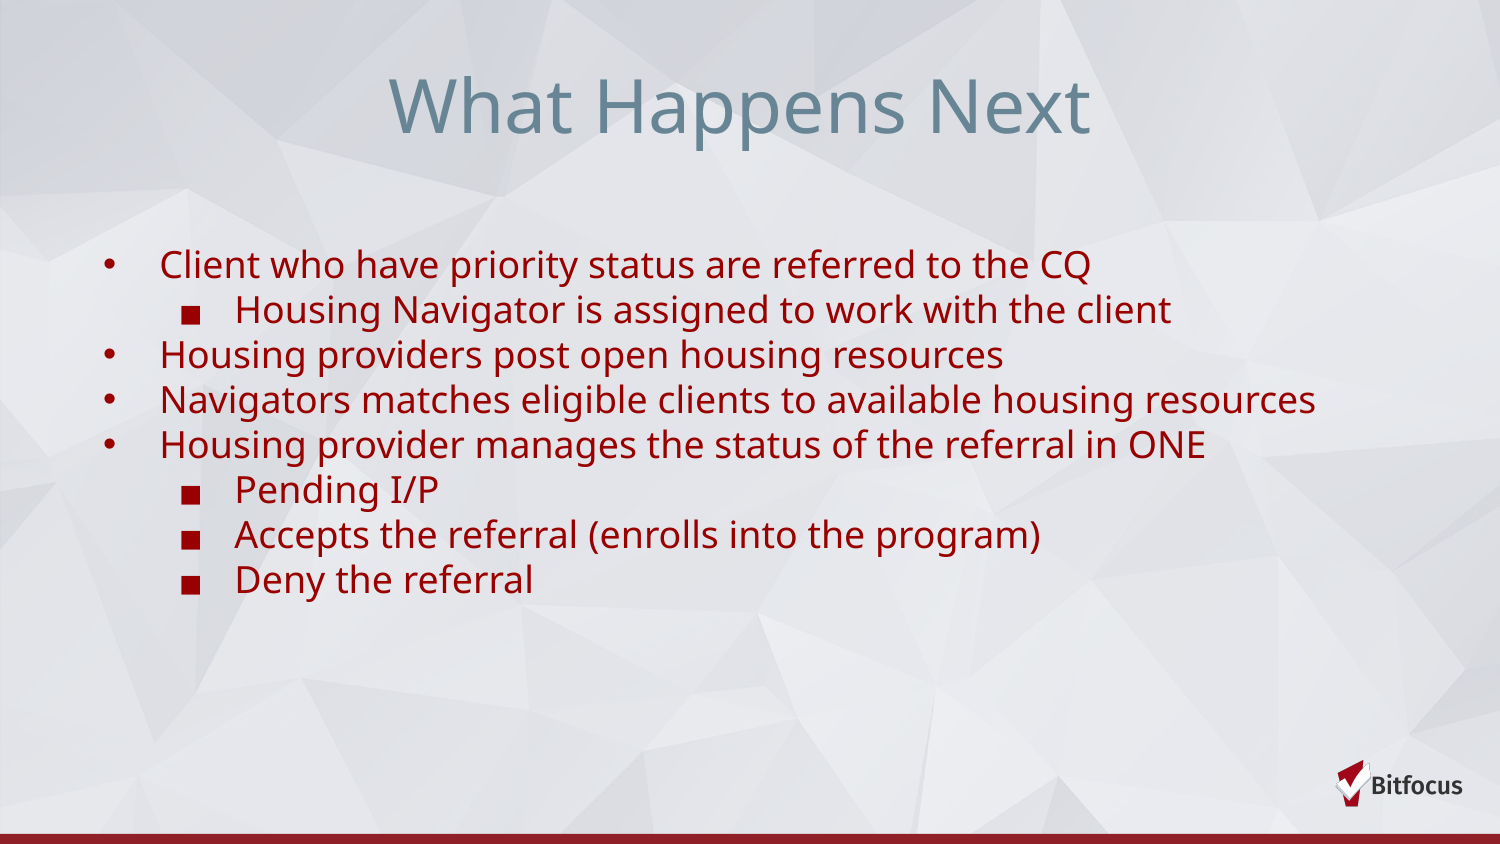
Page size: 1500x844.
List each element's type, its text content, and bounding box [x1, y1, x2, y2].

list Client who have priority status are referred to the CQ Housing Navigator is assigned to work with the client Housing providers post open housing resources Navigators matches eligible clients to available housing resources Housing provider manages the status of the referral in ONE Pending I/P Accepts the referral (enrolls into the program) Deny the referral [75, 231, 1425, 733]
title What Happens Next [75, 33, 1425, 175]
picture [0, 0, 1500, 833]
